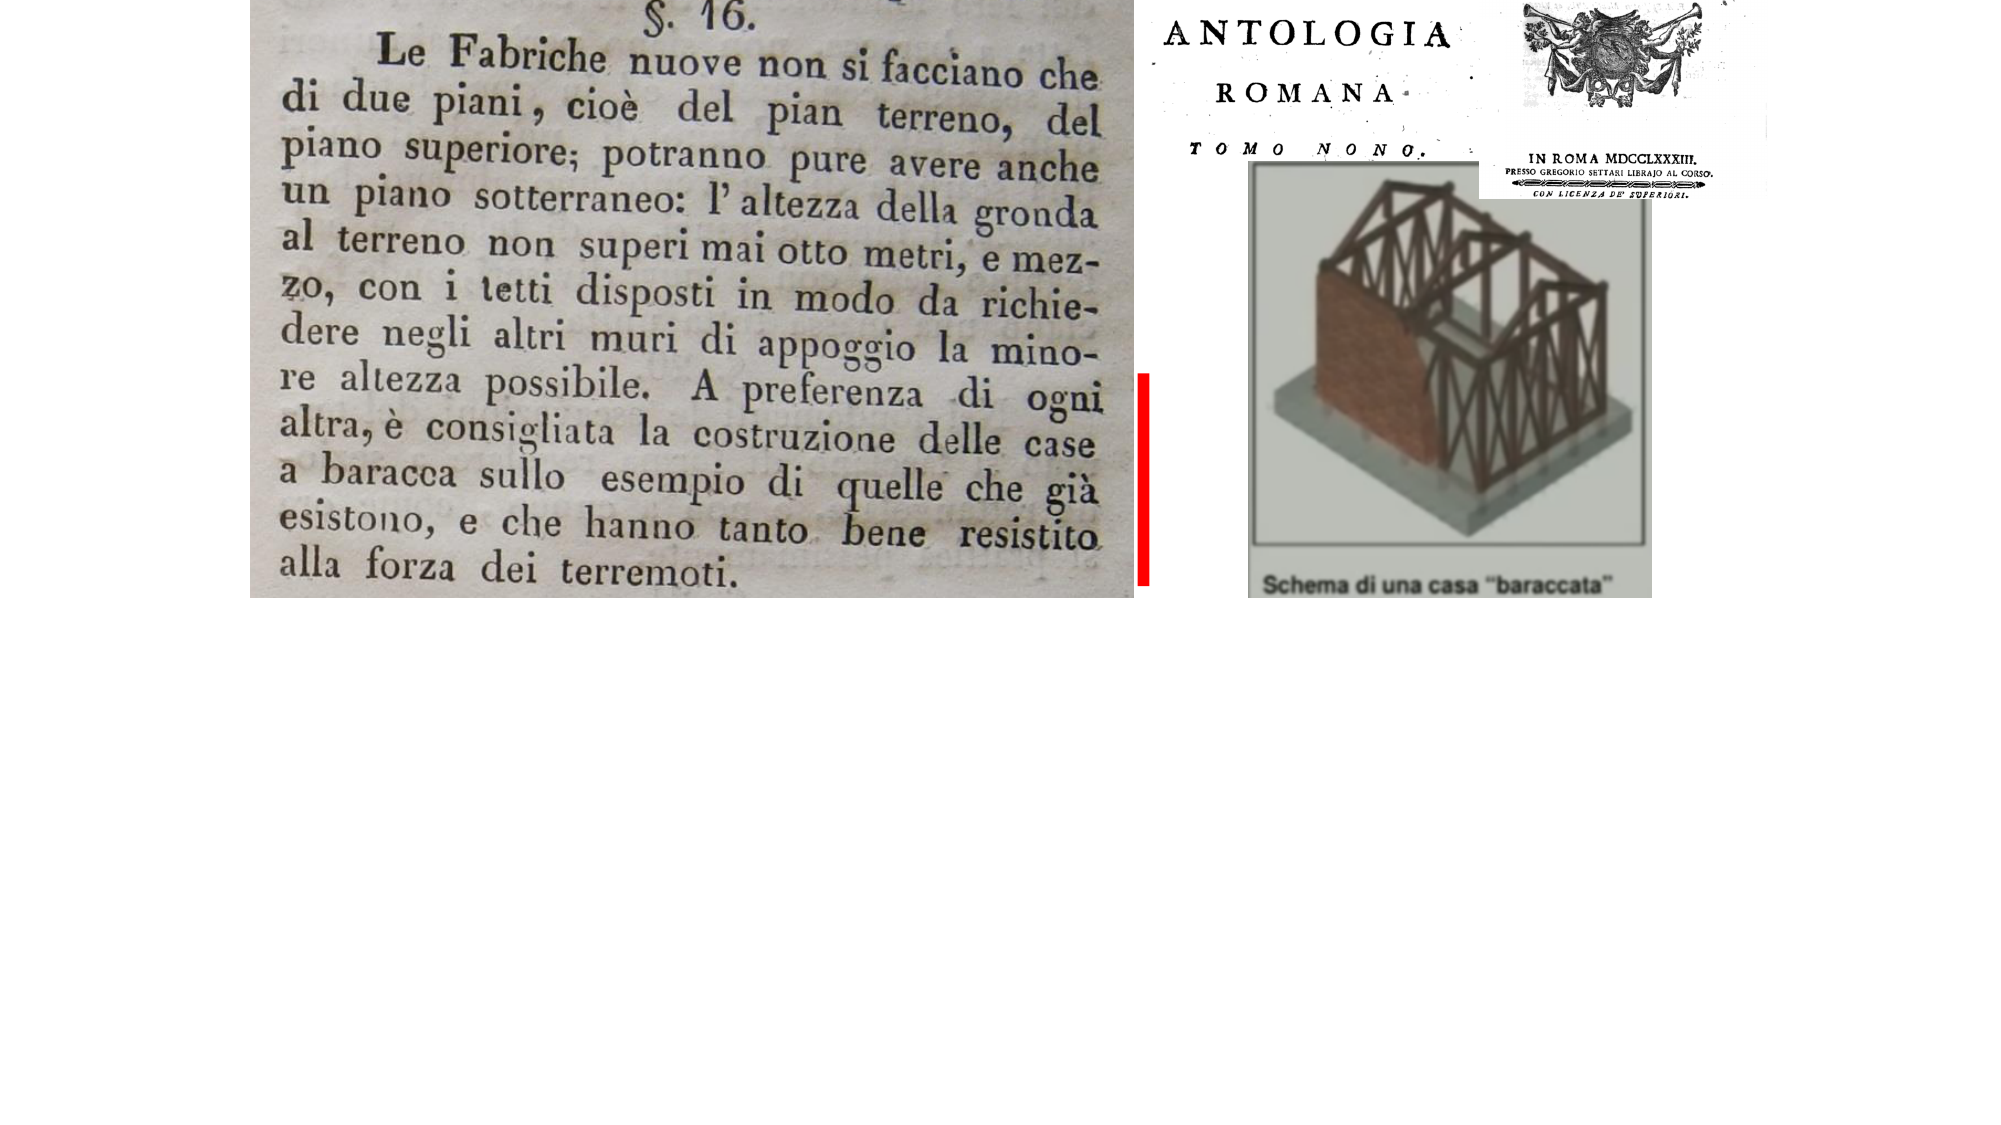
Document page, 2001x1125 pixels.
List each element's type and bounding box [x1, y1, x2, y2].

picture [250, 0, 1134, 598]
text_box [1136, 372, 1150, 587]
picture [1137, 0, 1768, 598]
